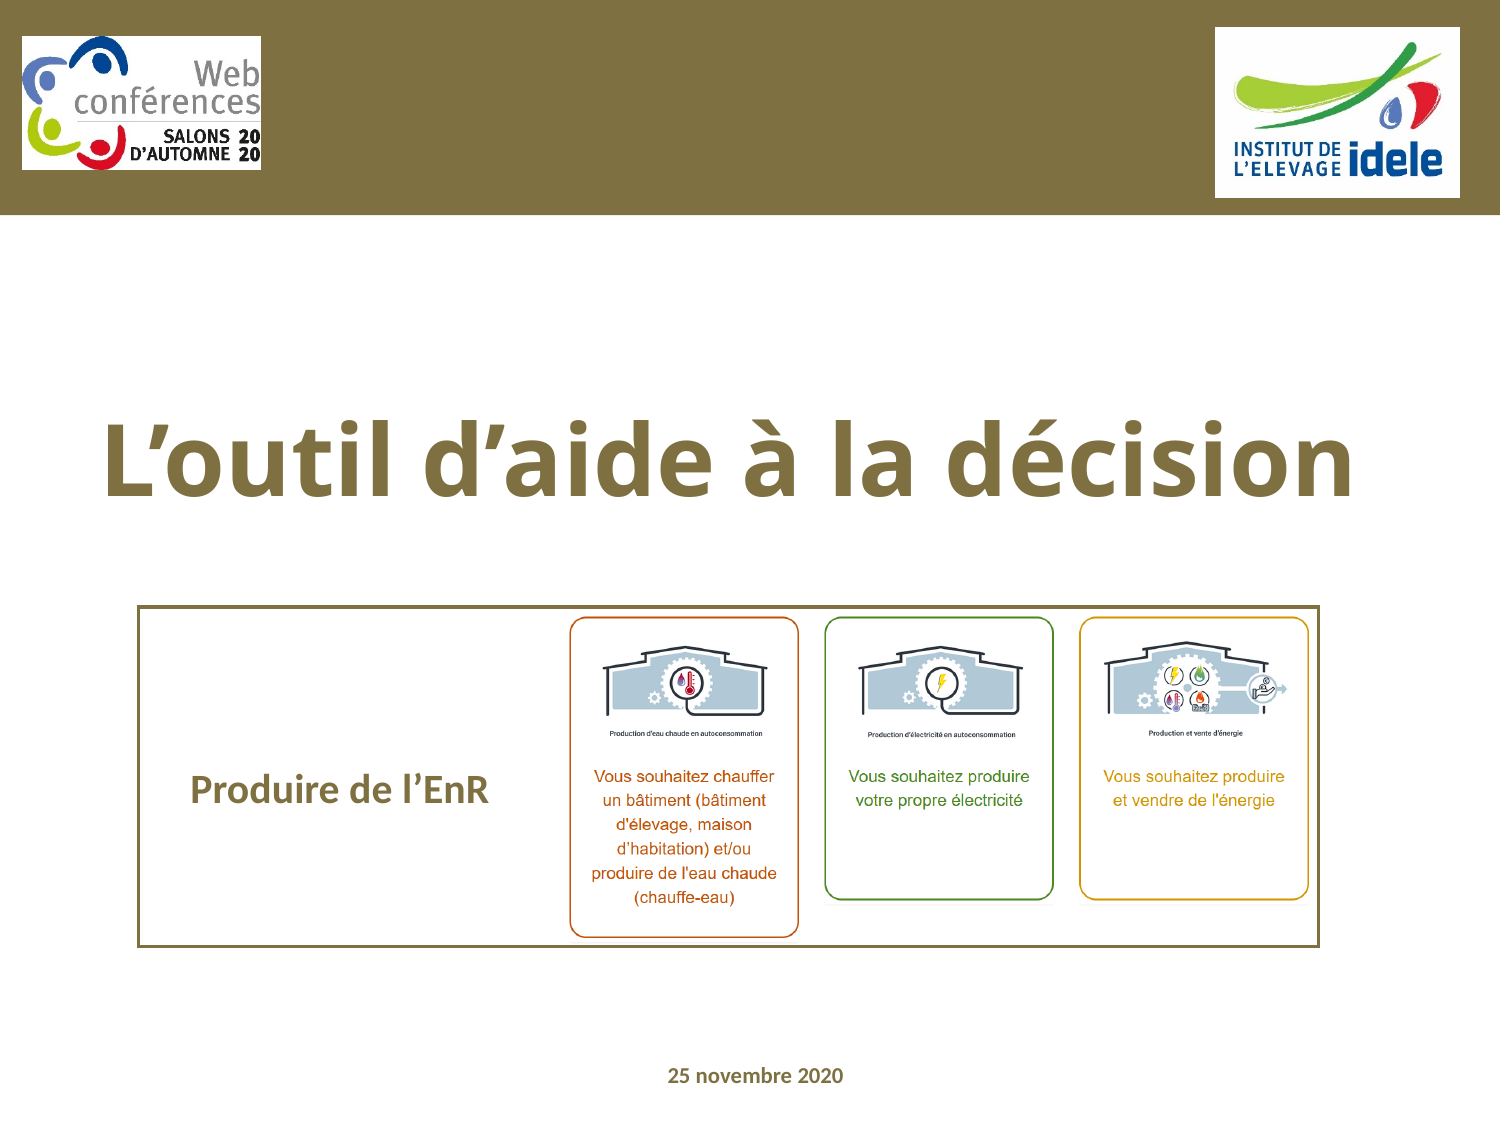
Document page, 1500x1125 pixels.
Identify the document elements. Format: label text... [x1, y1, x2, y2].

text_box [138, 606, 1319, 948]
list 25 novembre 2020 [644, 1046, 867, 1106]
picture [22, 36, 261, 170]
title L’outil d’aide à la décision [17, 386, 1441, 542]
picture [564, 609, 1319, 947]
picture [1215, 27, 1460, 198]
